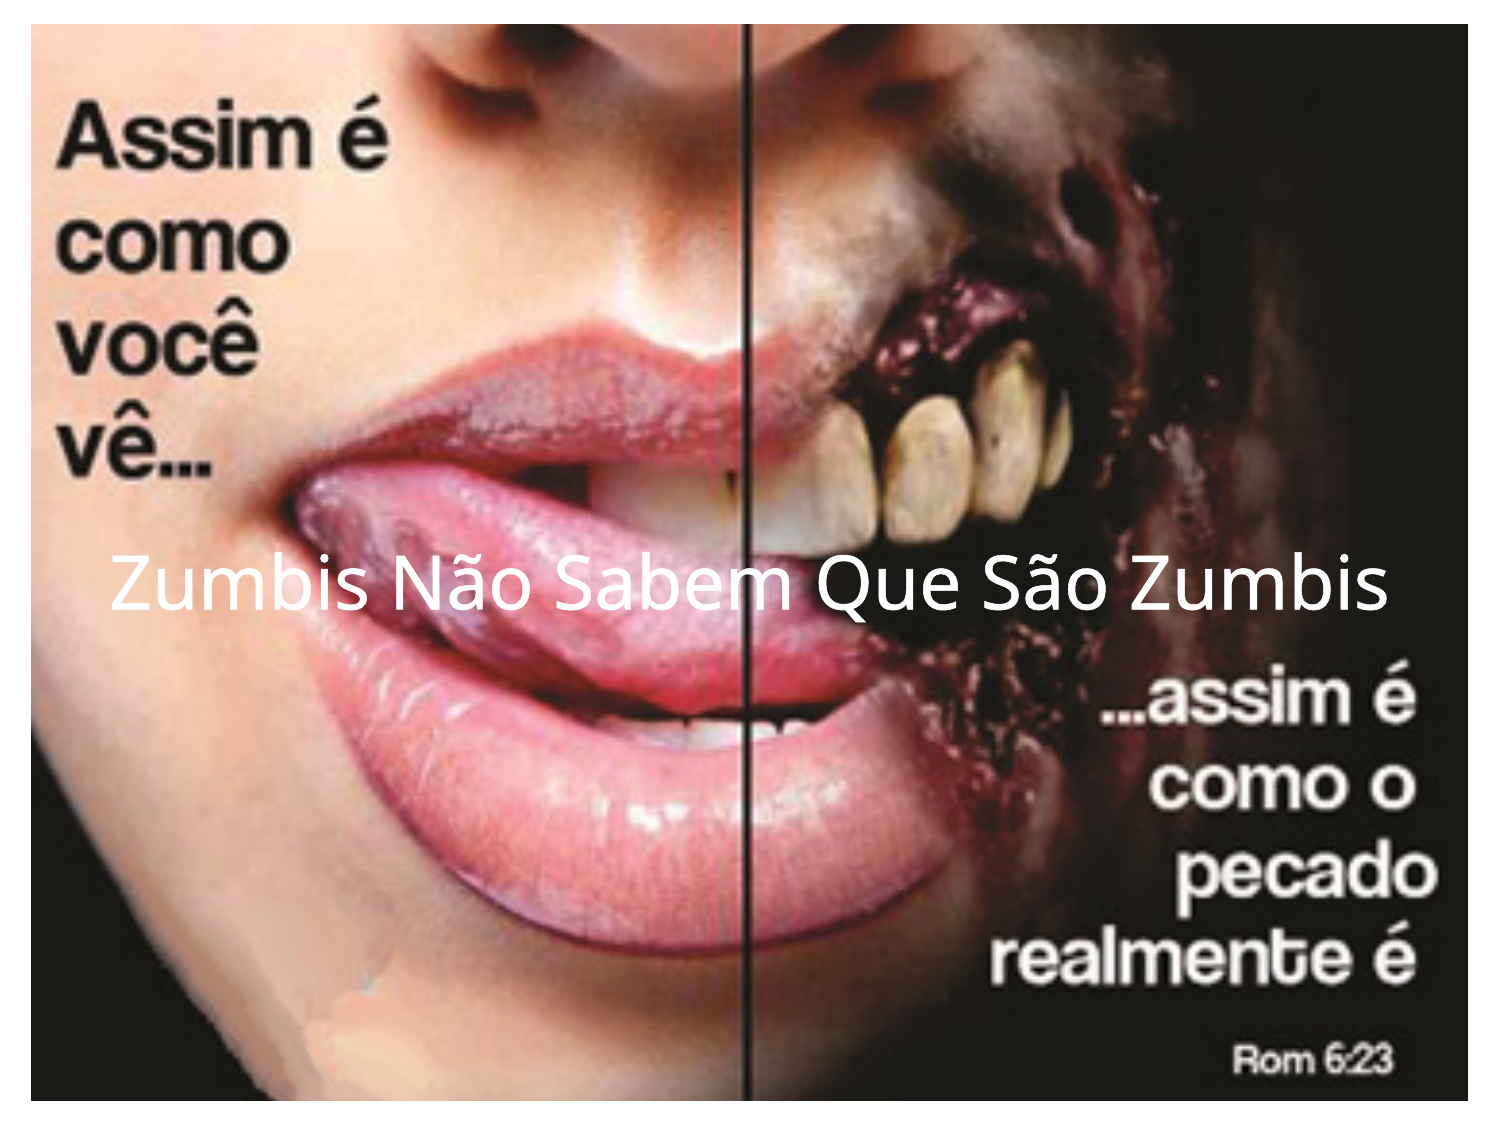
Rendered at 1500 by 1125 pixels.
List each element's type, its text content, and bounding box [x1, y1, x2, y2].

picture [0, 0, 1500, 1125]
text_box [13, 5, 1487, 1119]
text_box Zumbis Não Sabem Que São Zumbis [14, 527, 1486, 632]
